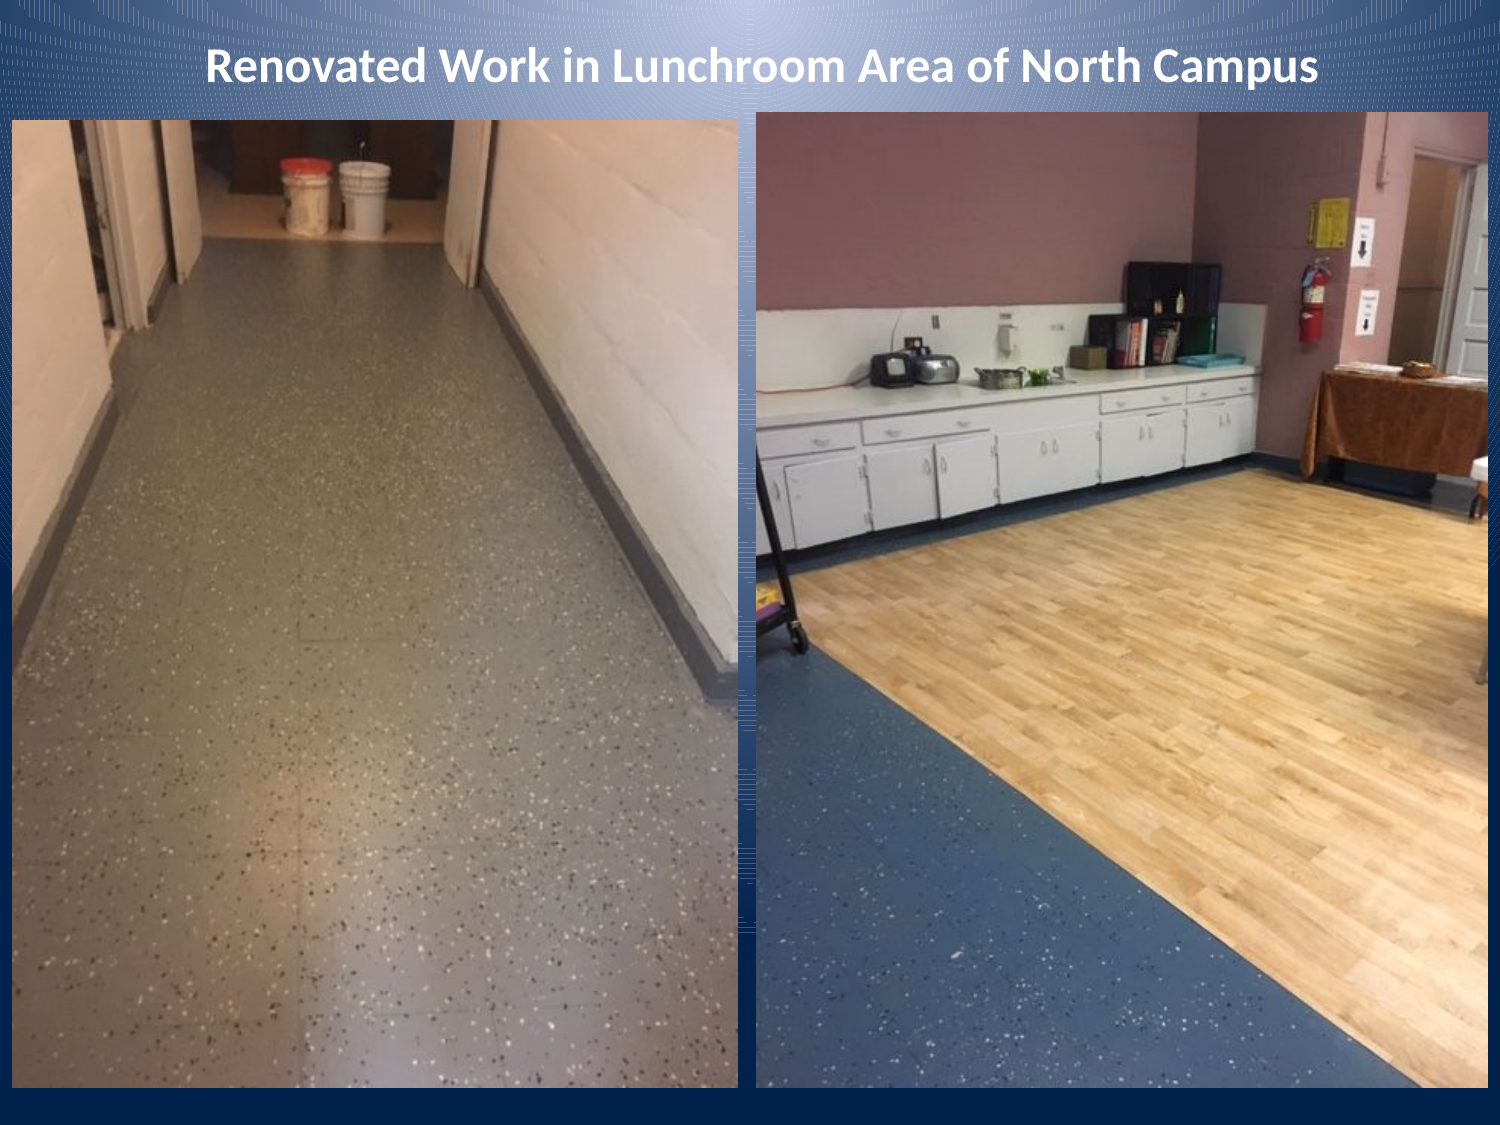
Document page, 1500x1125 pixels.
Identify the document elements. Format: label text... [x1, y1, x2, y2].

text_box Renovated Work in Lunchroom Area of North Campus [62, 24, 1463, 100]
picture [12, 120, 738, 1088]
picture [755, 112, 1488, 1088]
